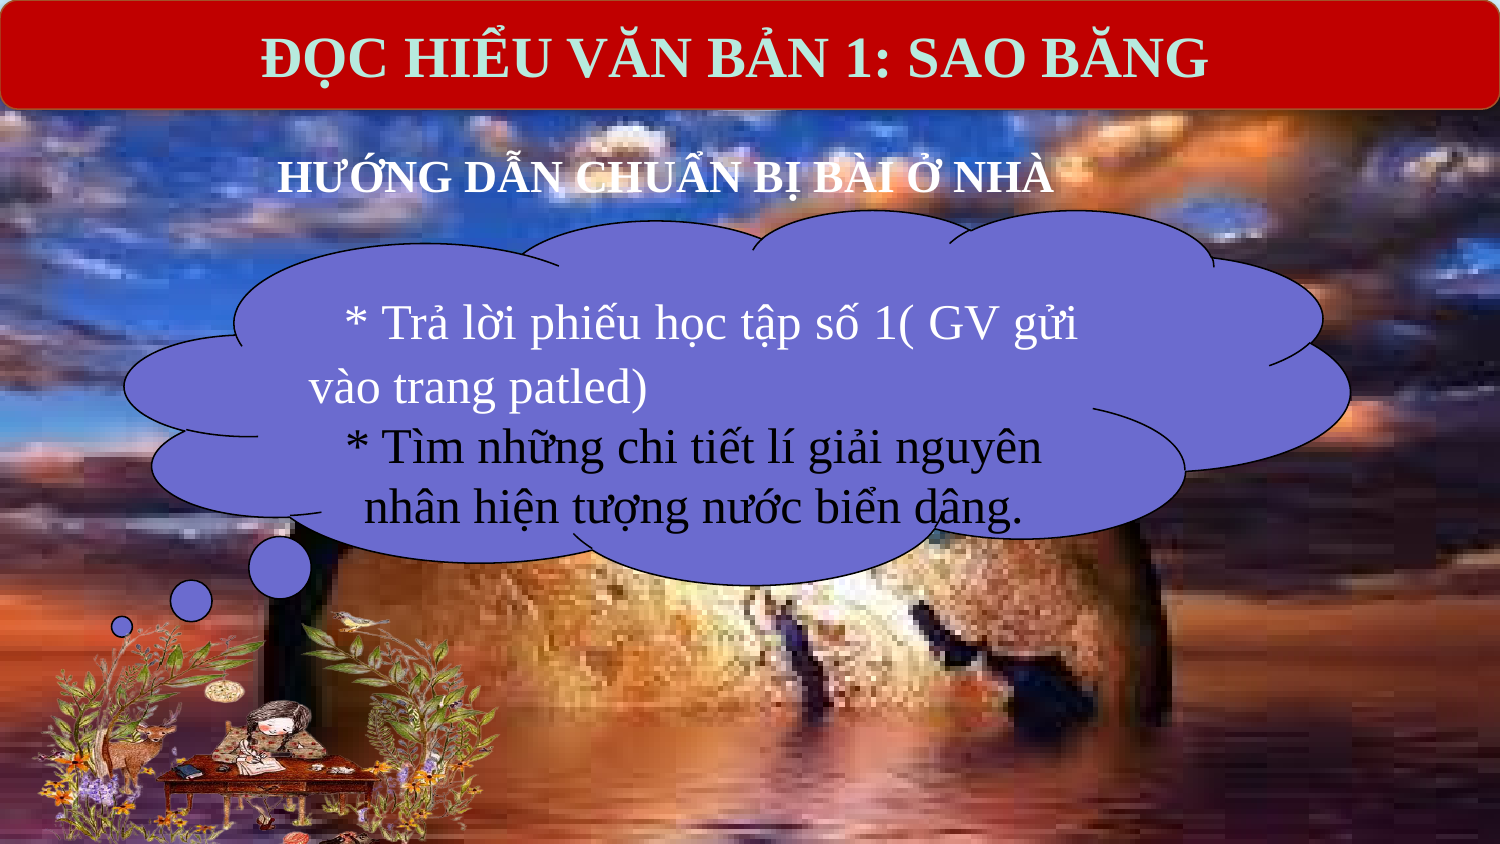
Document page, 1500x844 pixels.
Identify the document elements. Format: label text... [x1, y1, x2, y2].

picture [1488, 0, 1500, 12]
text_box ĐỌC HIỂU VĂN BẢN 1: SAO BĂNG [0, 0, 1500, 76]
picture [0, 76, 1500, 844]
picture [0, 0, 12, 12]
